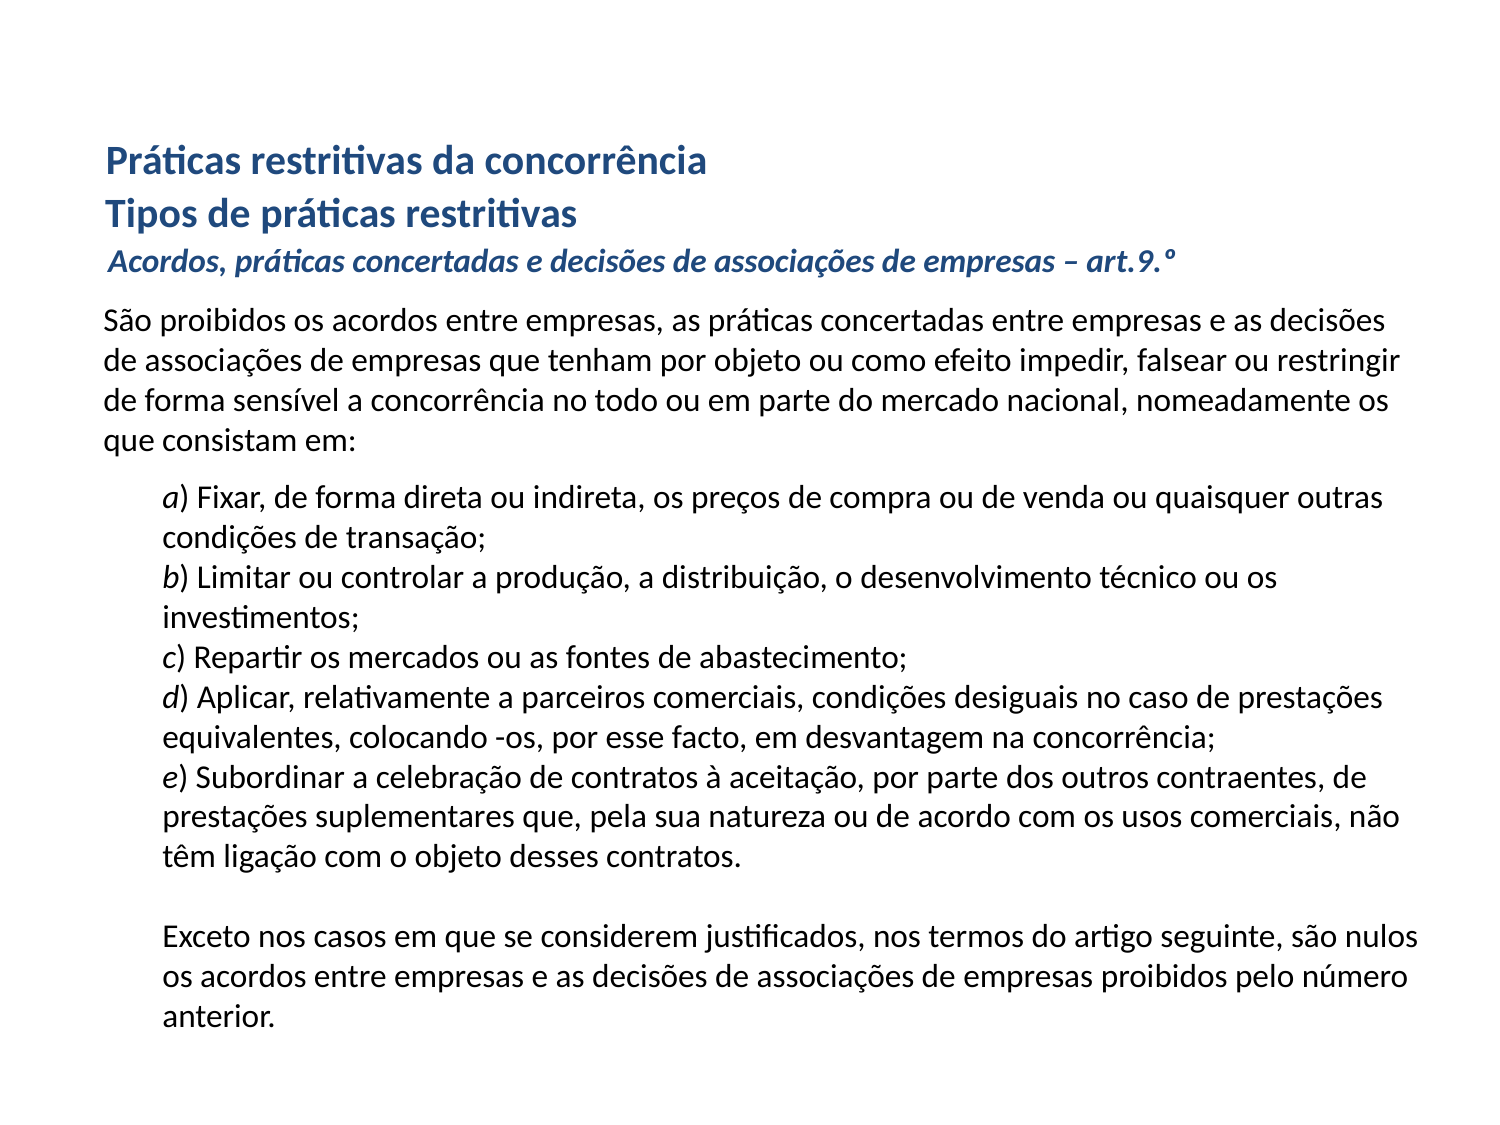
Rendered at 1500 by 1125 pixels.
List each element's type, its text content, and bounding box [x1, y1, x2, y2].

text_box Acordos, práticas concertadas e decisões de associações de empresas – art.9.º [93, 231, 1447, 287]
text_box a) Fixar, de forma direta ou indireta, os preços de compra ou de venda ou quaisquer outras condições de transação; b) Limitar ou controlar a produção, a distribuição, o desenvolvimento técnico ou os investimentos; c) Repartir os mercados ou as fontes de abastecimento; d) Aplicar, relativamente a parceiros comerciais, condições desiguais no caso de prestações equivalentes, colocando -os, por esse facto, em desvantagem na concorrência; e) Subordinar a celebração de contratos à aceitação, por parte dos outros contraentes, de prestações suplementares que, pela sua natureza ou de acordo com os usos comerciais, não têm ligação com o objeto desses contratos. Exceto nos casos em que se considerem justificados, nos termos do artigo seguinte, são nulos os acordos entre empresas e as decisões de associações de empresas proibidos pelo número anterior. [147, 467, 1447, 1042]
text_box São proibidos os acordos entre empresas, as práticas concertadas entre empresas e as decisões de associações de empresas que tenham por objeto ou como efeito impedir, falsear ou restringir de forma sensível a concorrência no todo ou em parte do mercado nacional, nomeadamente os que consistam em: [88, 290, 1424, 466]
text_box Práticas restritivas da concorrência [91, 125, 723, 191]
text_box Tipos de práticas restritivas [90, 177, 593, 243]
